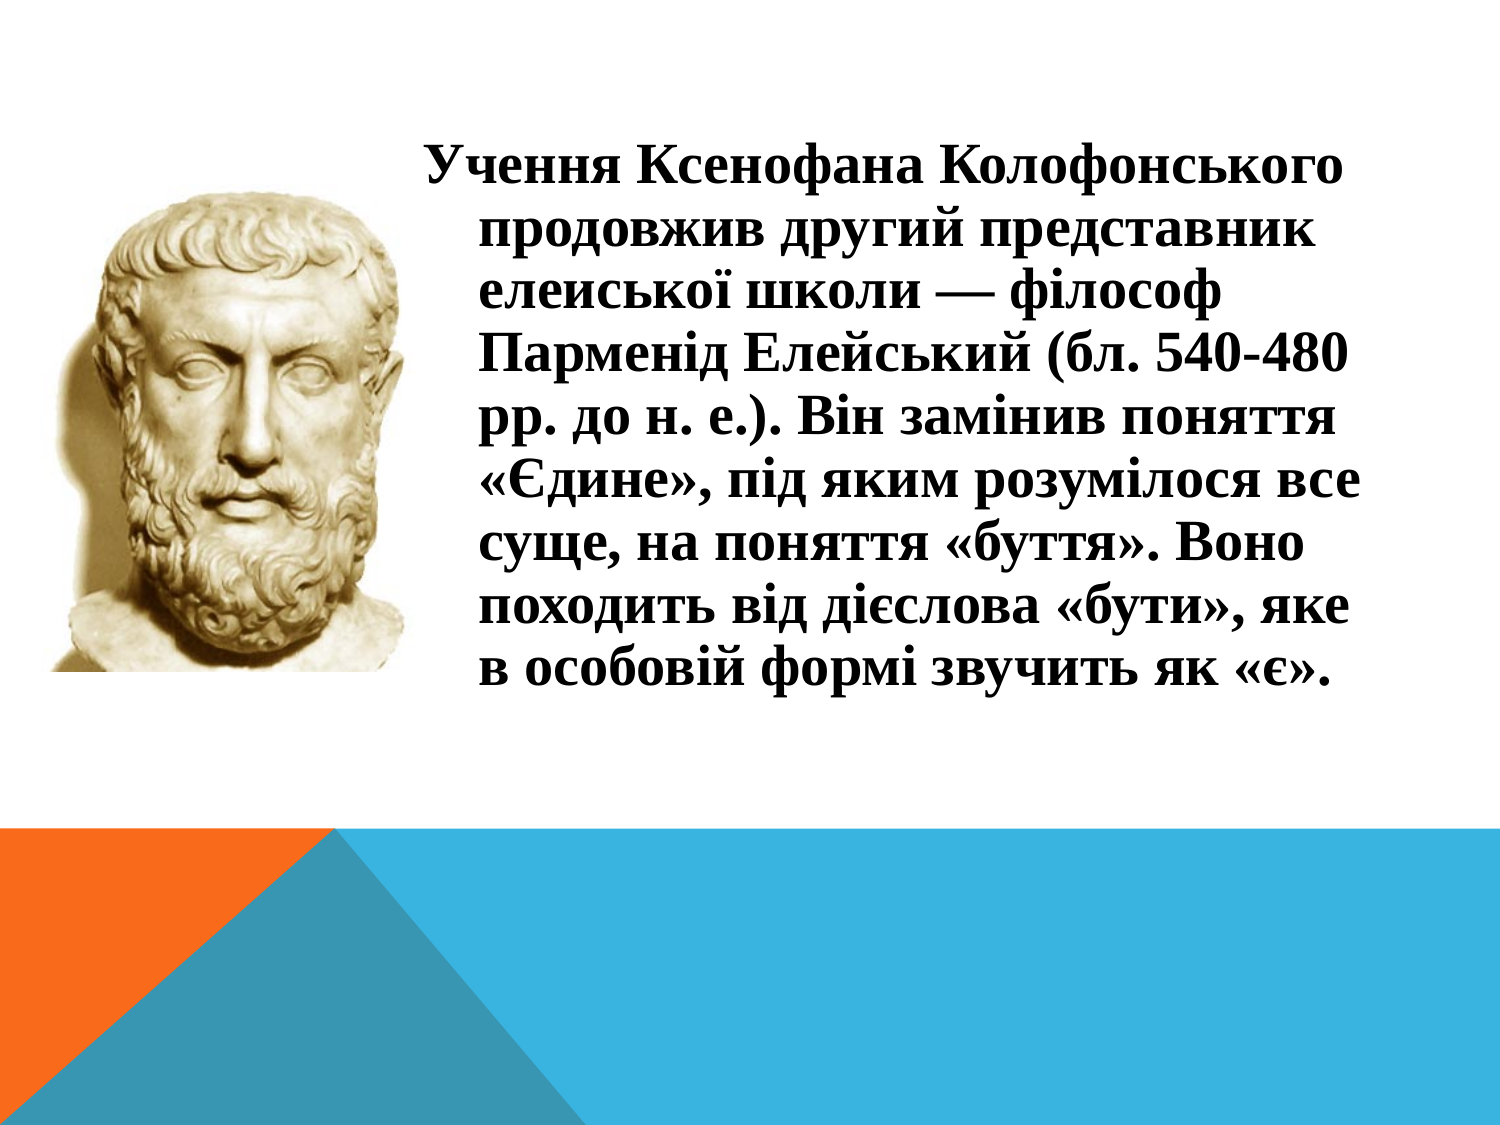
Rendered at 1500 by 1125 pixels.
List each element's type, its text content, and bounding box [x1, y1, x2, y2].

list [41, 184, 415, 673]
list Учення Ксенофана Колофонського продовжив другий представник елеиської школи — філософ Парменід Елейський (бл. 540-480 рр. до н. е.). Він замінив поняття «Єдине», під яким розумілося все суще, на поняття «буття». Воно походить від дієслова «бути», яке в особовій формі звучить як «є». [407, 125, 1396, 888]
